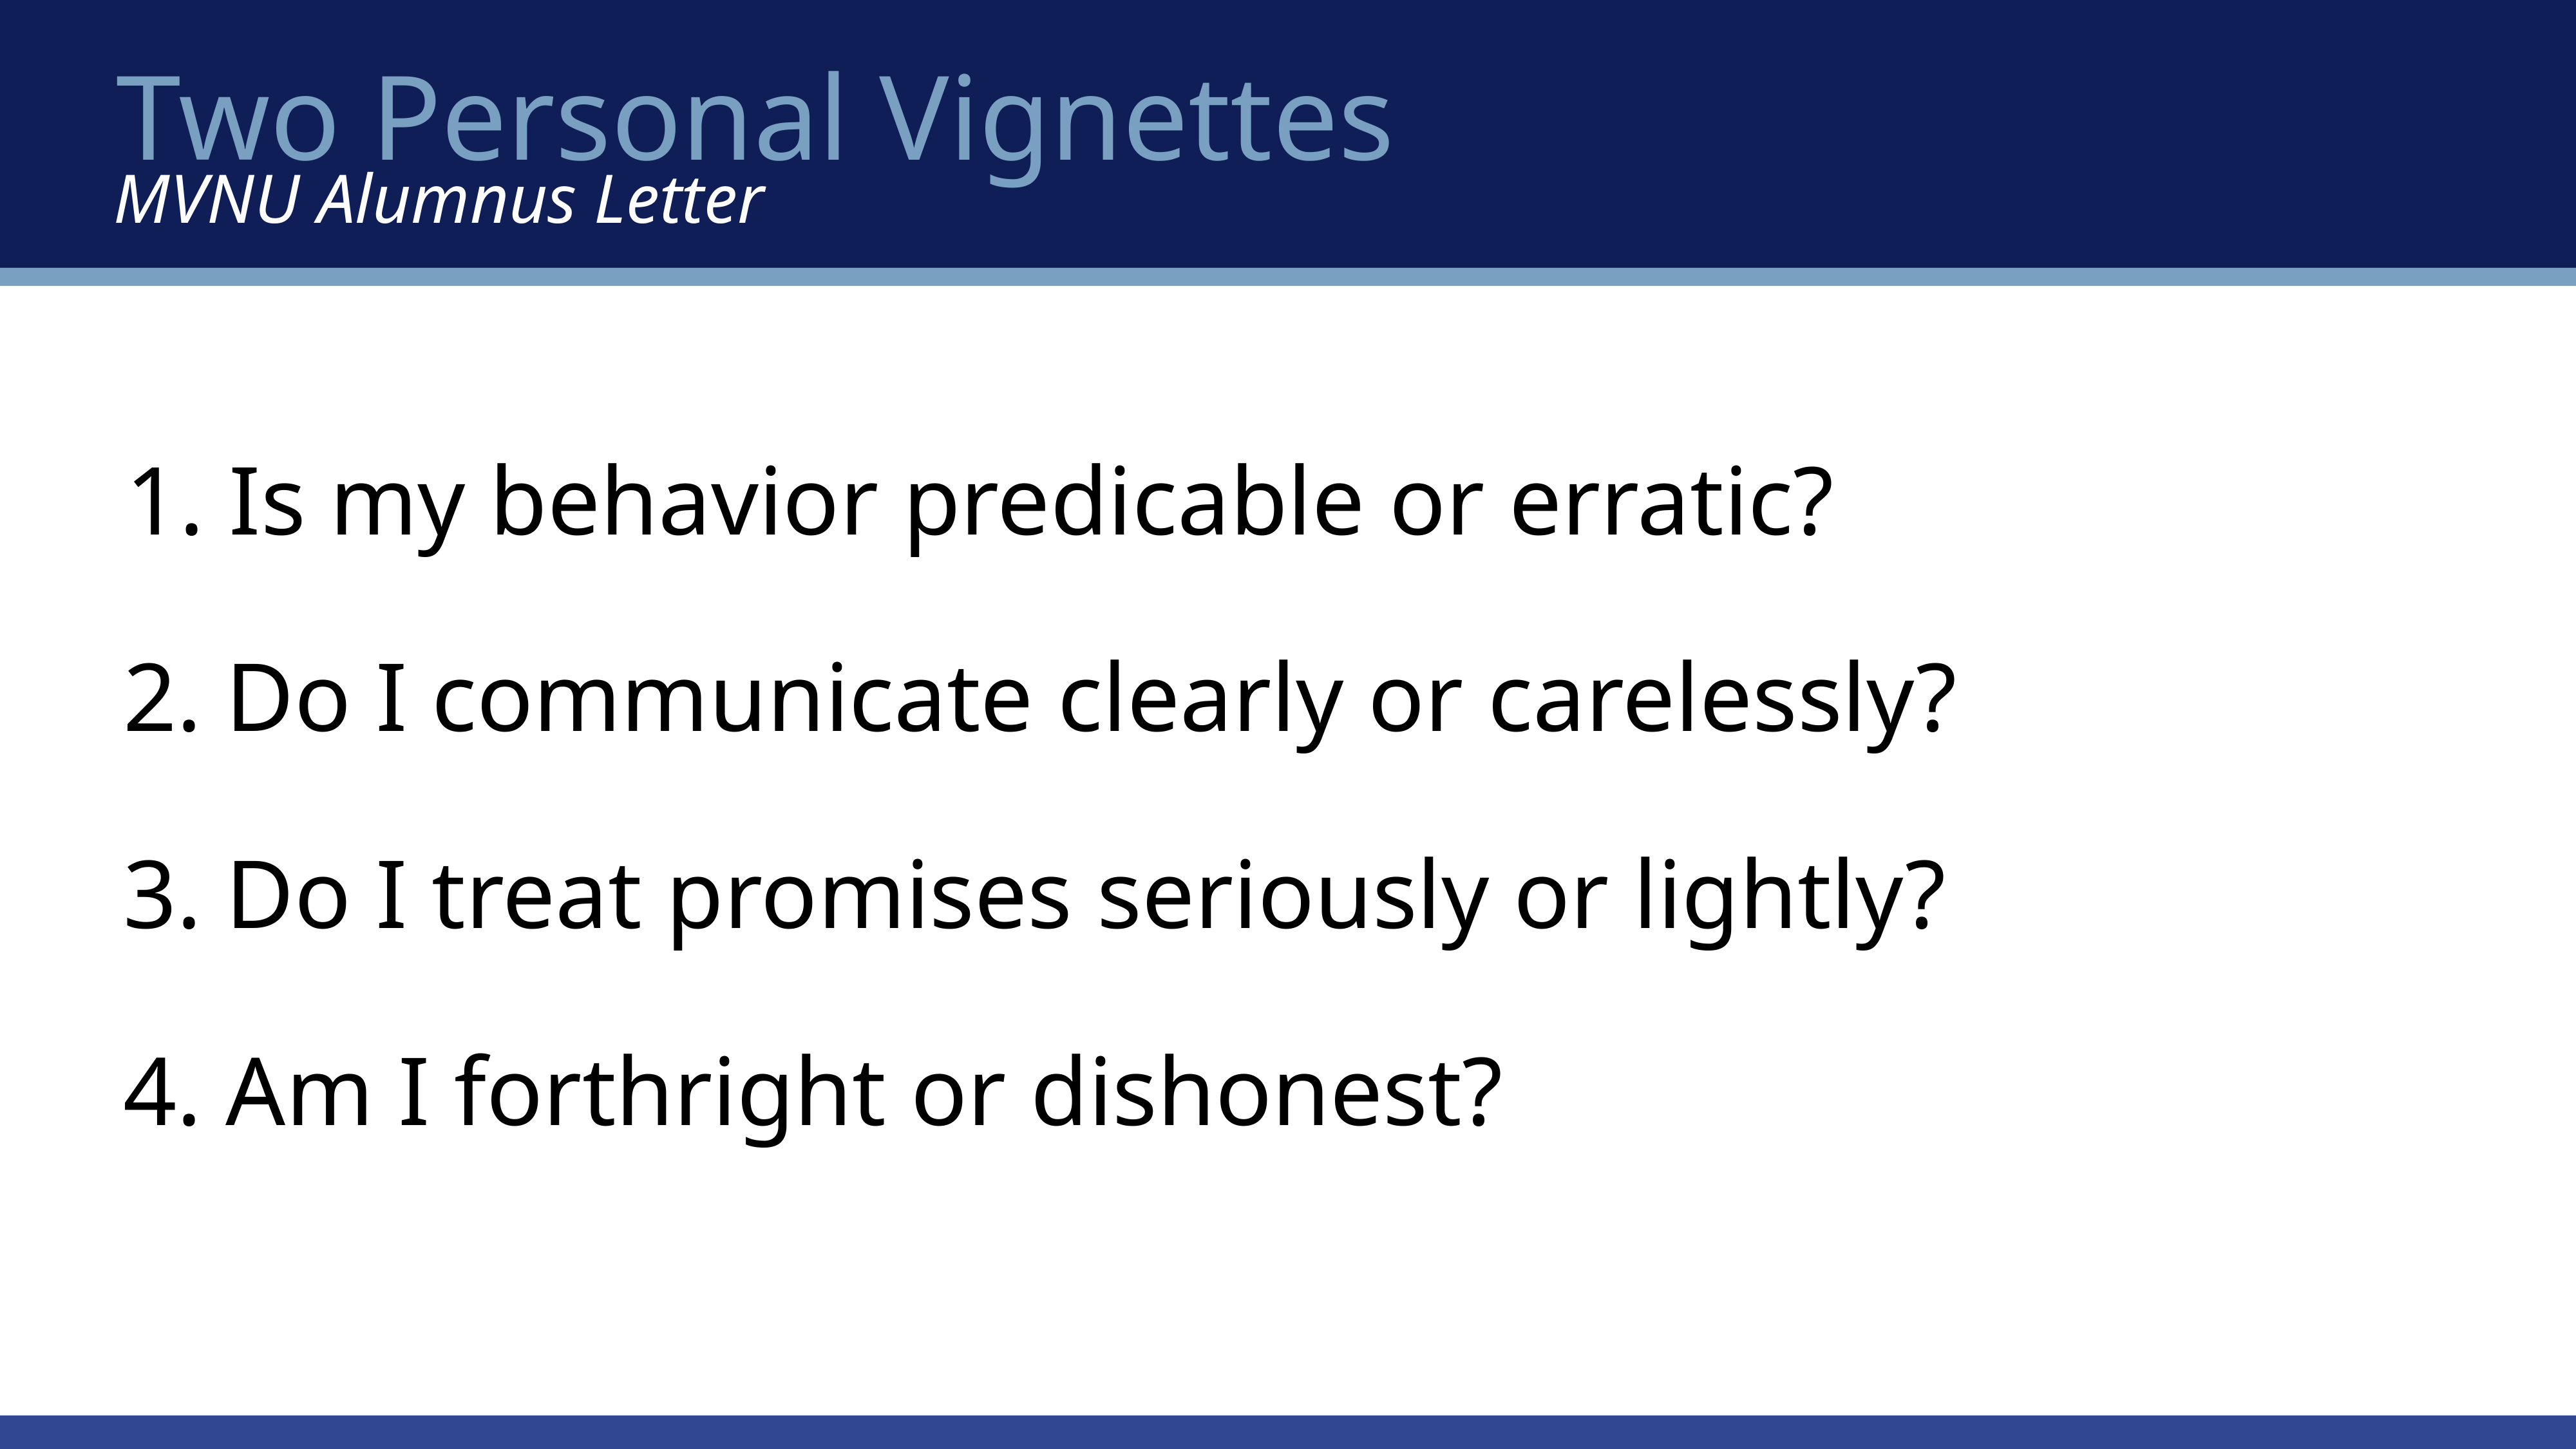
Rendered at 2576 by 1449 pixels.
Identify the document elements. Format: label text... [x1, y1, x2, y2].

text_box MVNU Alumnus Letter [108, 150, 1180, 266]
text_box 2. Do I communicate clearly or carelessly? [117, 645, 2459, 821]
text_box Two Personal Vignettes [111, 22, 1506, 205]
text_box 3. Do I treat promises seriously or lightly? [117, 842, 2459, 1018]
picture [0, 0, 2576, 1449]
text_box 1. Is my behavior predicable or erratic? [120, 448, 2461, 625]
text_box 4. Am I forthright or dishonest? [117, 1038, 2459, 1215]
